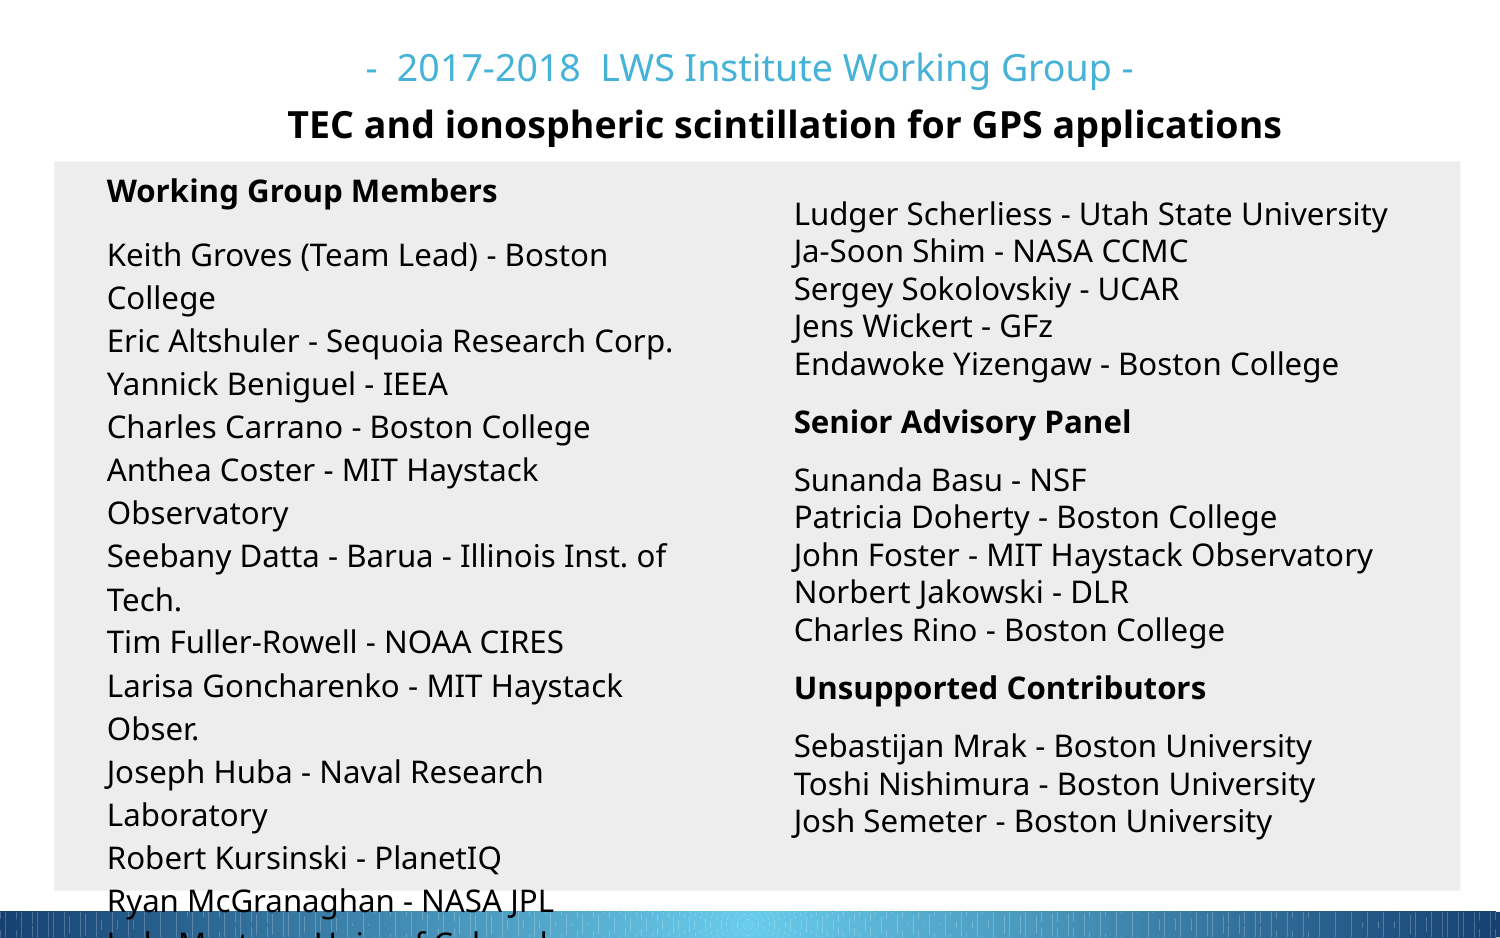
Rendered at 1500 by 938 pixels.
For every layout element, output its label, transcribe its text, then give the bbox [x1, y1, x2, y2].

text_box Working Group Members Keith Groves (Team Lead) - Boston College Eric Altshuler - Sequoia Research Corp. Yannick Beniguel - IEEA Charles Carrano - Boston College Anthea Coster - MIT Haystack Observatory Seebany Datta - Barua - Illinois Inst. of Tech. Tim Fuller-Rowell - NOAA CIRES Larisa Goncharenko - MIT Haystack Obser. Joseph Huba - Naval Research Laboratory Robert Kursinski - PlanetIQ Ryan McGranaghan - NASA JPL Jade Morton - Univ. of Colorado, Boulder John Retterer - Boston College [91, 150, 711, 790]
text_box - 2017-2018 LWS Institute Working Group - [0, 29, 1500, 76]
text_box Ludger Scherliess - Utah State University Ja-Soon Shim - NASA CCMC Sergey Sokolovskiy - UCAR Jens Wickert - GFz Endawoke Yizengaw - Boston College Senior Advisory Panel Sunanda Basu - NSF Patricia Doherty - Boston College John Foster - MIT Haystack Observatory Norbert Jakowski - DLR Charles Rino - Boston College Unsupported Contributors Sebastijan Mrak - Boston University Toshi Nishimura - Boston University Josh Semeter - Boston University [778, 178, 1466, 768]
text_box [0, 911, 1500, 938]
text_box [54, 172, 1461, 891]
text_box TEC and ionospheric scintillation for GPS applications [33, 79, 1463, 172]
text_box [743, 235, 1441, 839]
